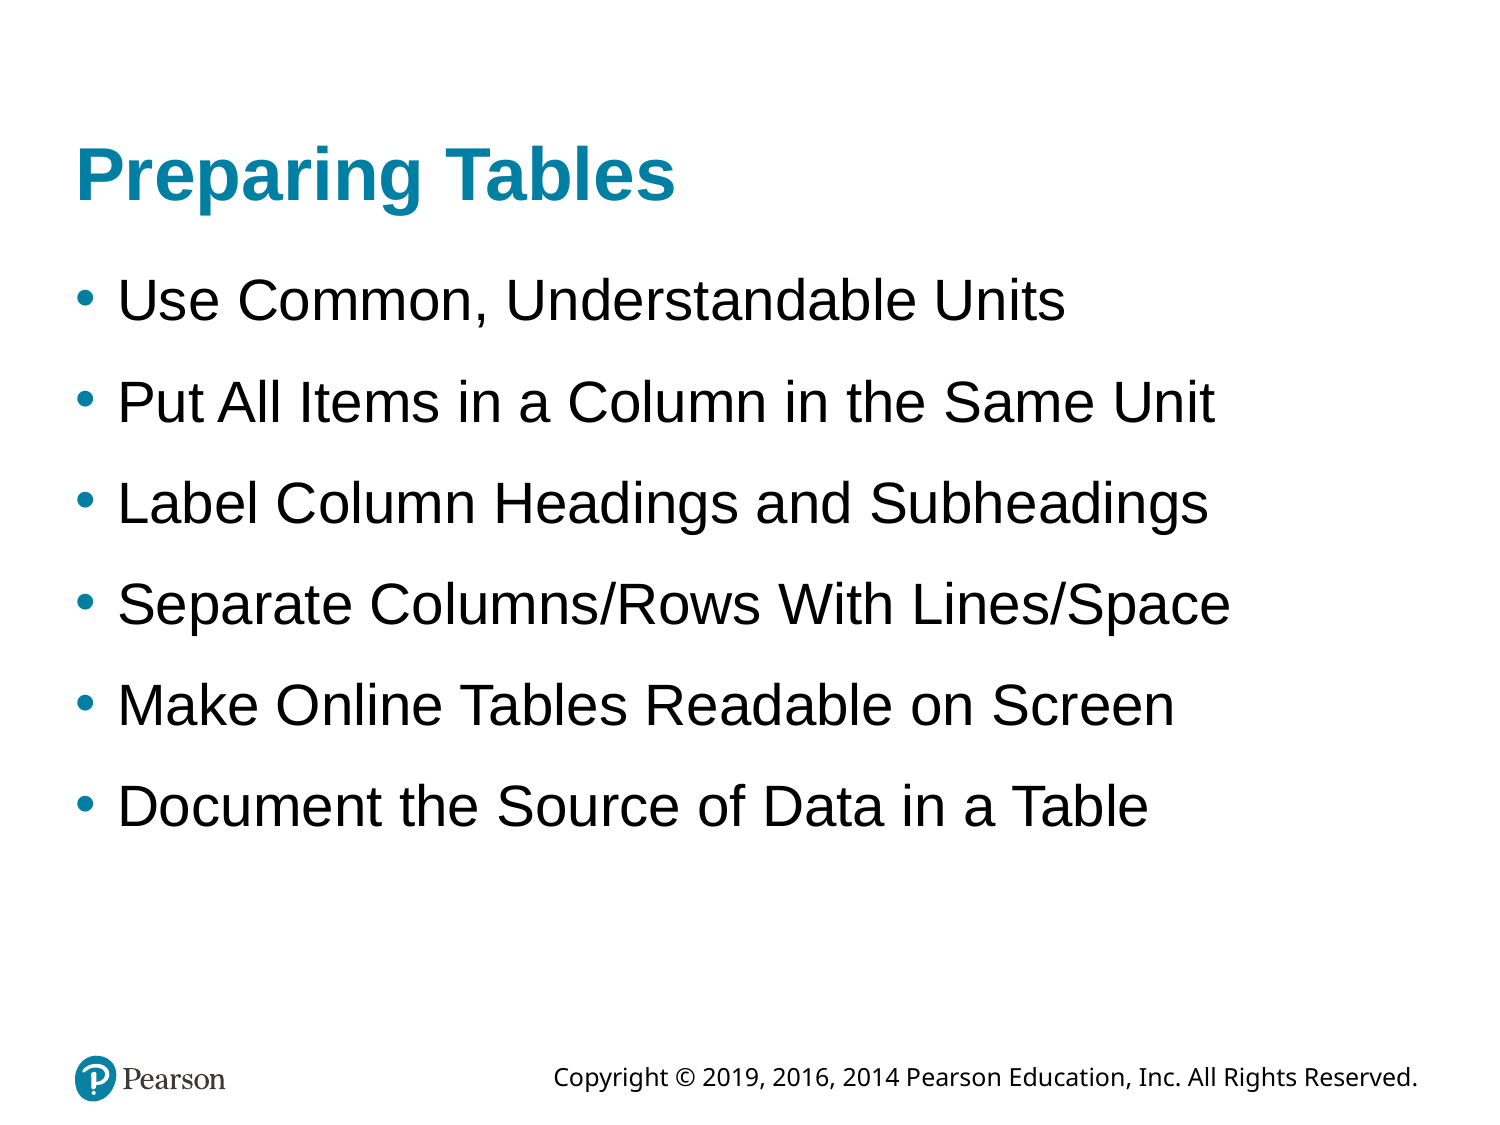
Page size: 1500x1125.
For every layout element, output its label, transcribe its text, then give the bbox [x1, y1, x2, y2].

list Use Common, Understandable Units Put All Items in a Column in the Same Unit Label Column Headings and Subheadings Separate Columns/Rows With Lines/Space Make Online Tables Readable on Screen Document the Source of Data in a Table [75, 262, 1425, 1005]
title Preparing Tables [75, 35, 1425, 216]
